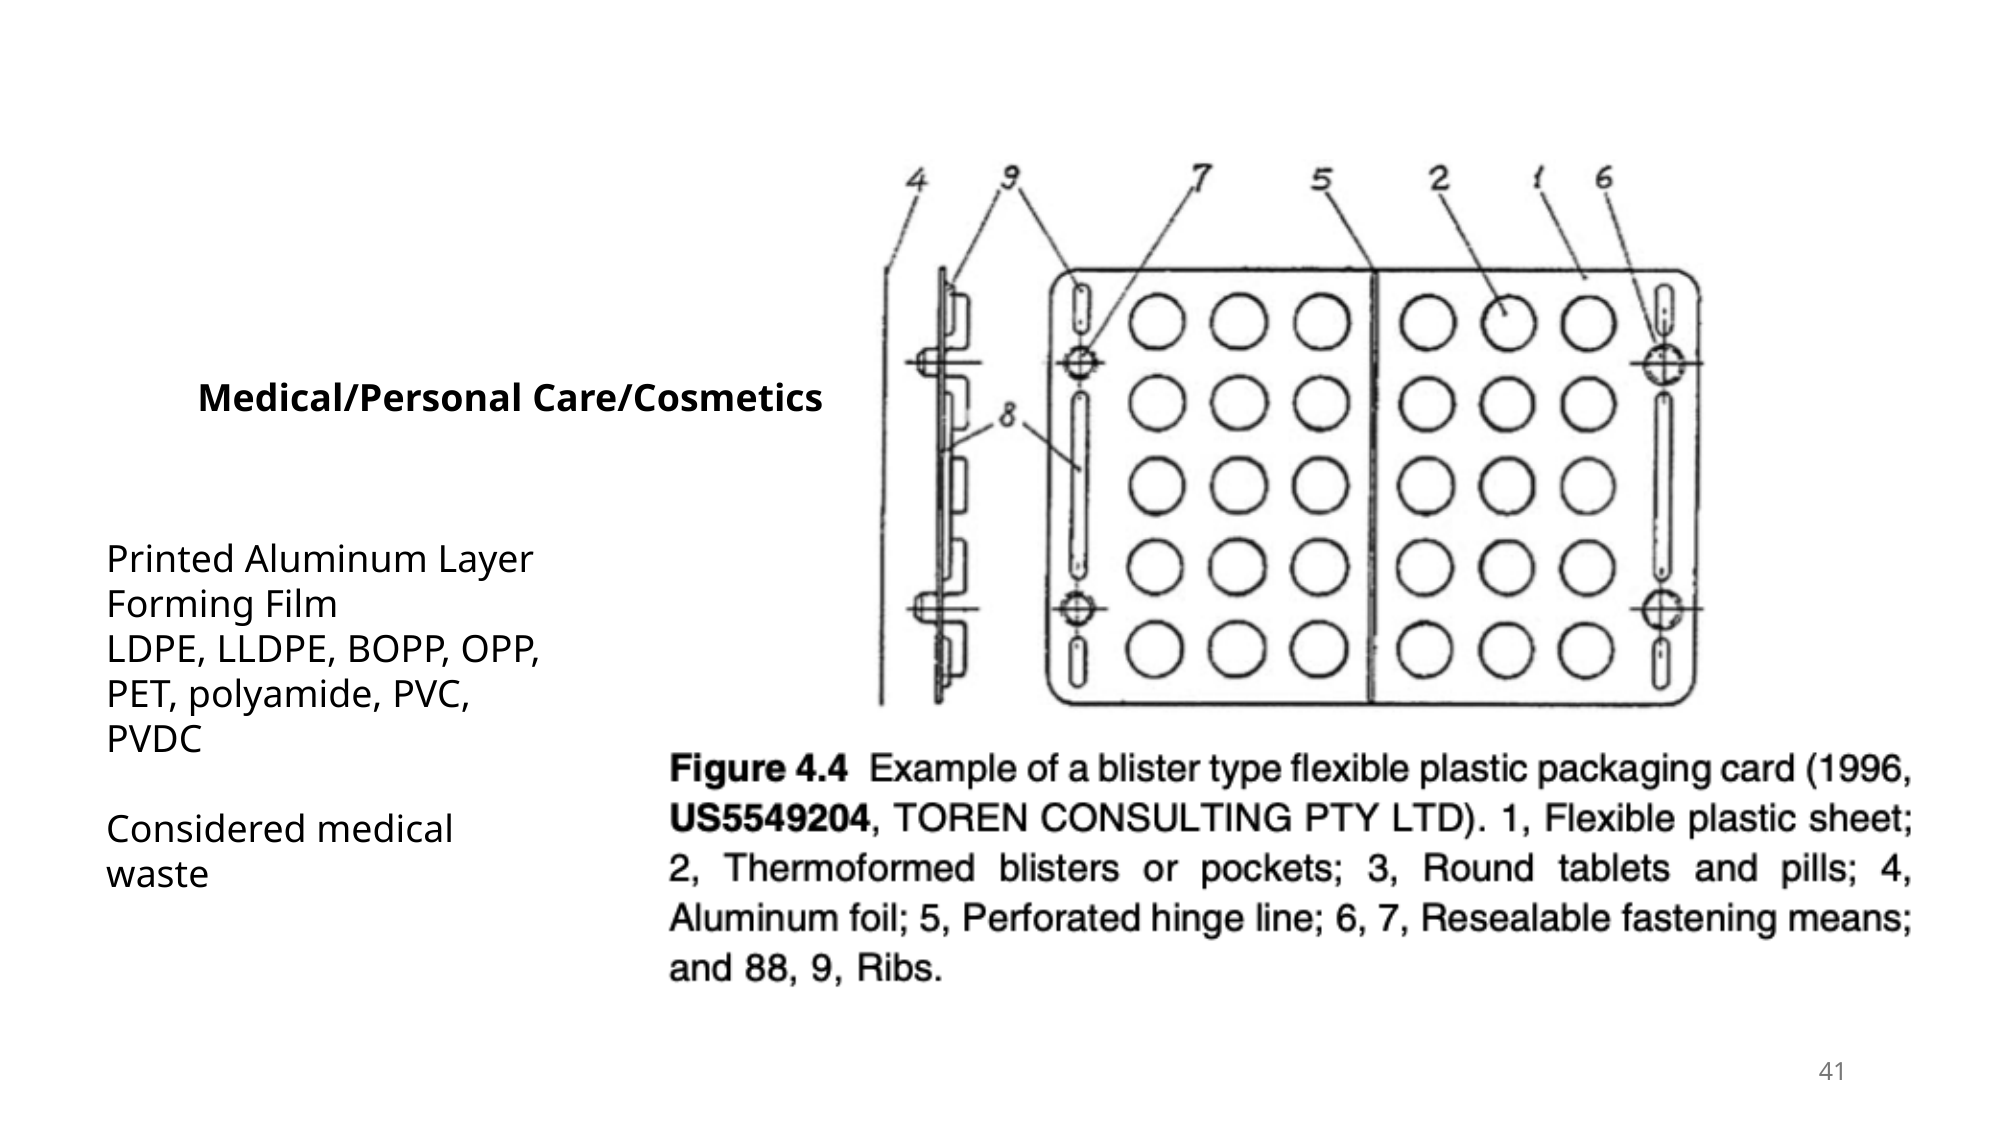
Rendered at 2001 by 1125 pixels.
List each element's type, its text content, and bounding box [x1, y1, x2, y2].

picture [657, 135, 1934, 990]
text_box Printed Aluminum Layer Forming Film LDPE, LLDPE, BOPP, OPP, PET, polyamide, PVC, PVDC Considered medical waste [91, 527, 563, 903]
slide_number 41 [1412, 1042, 1863, 1103]
text_box Medical/Personal Care/Cosmetics [182, 366, 657, 561]
